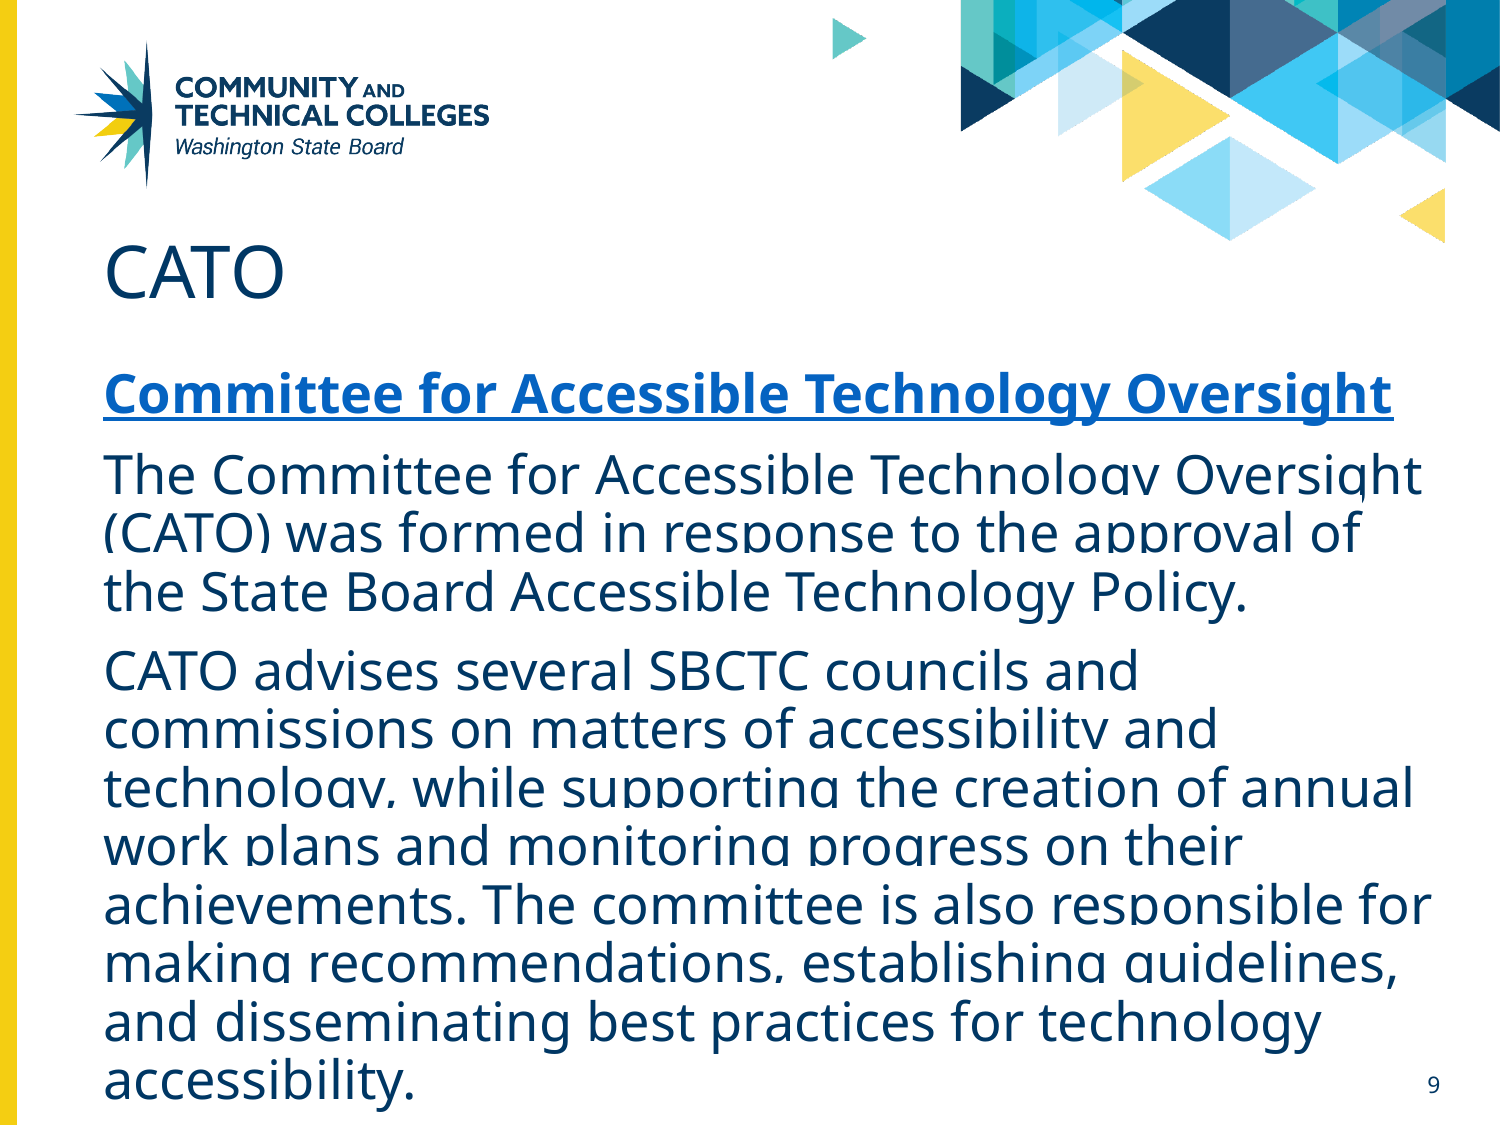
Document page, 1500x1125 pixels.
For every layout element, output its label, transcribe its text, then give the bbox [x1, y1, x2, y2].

picture [17, 25, 557, 228]
picture [832, 0, 1500, 243]
list Committee for Accessible Technology Oversight The Committee for Accessible Technology Oversight (CATO) was formed in response to the approval of the State Board Accessible Technology Policy. CATO advises several SBCTC councils and commissions on matters of accessibility and technology, while supporting the creation of annual work plans and monitoring progress on their achievements. The committee is also responsible for making recommendations, establishing guidelines, and disseminating best practices for technology accessibility. [88, 352, 1456, 1051]
title CATO [88, 228, 1456, 352]
slide_number 9 [1378, 1063, 1456, 1103]
